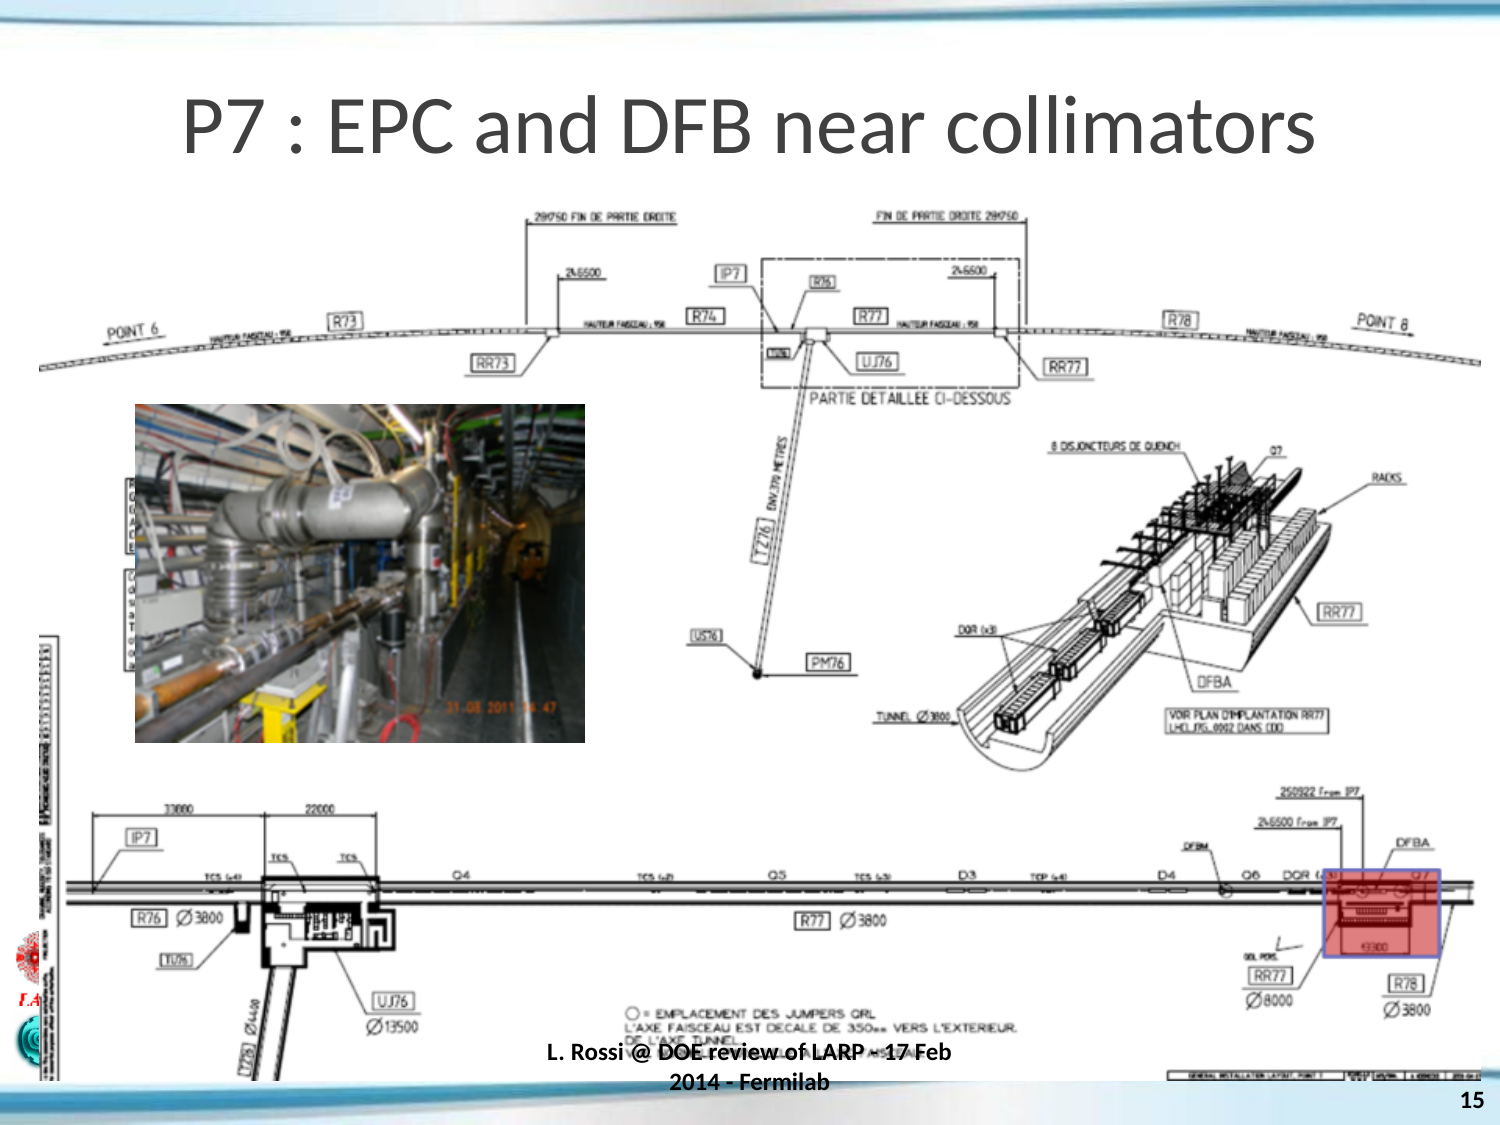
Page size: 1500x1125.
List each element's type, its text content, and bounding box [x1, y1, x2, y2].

footer L. Rossi @ DOE review of LARP - 17 Feb 2014 - Fermilab [512, 1089, 988, 1096]
picture [0, 0, 1500, 1125]
slide_number 15 [1425, 1072, 1500, 1125]
title P7 : EPC and DFB near collimators [75, 45, 1425, 196]
